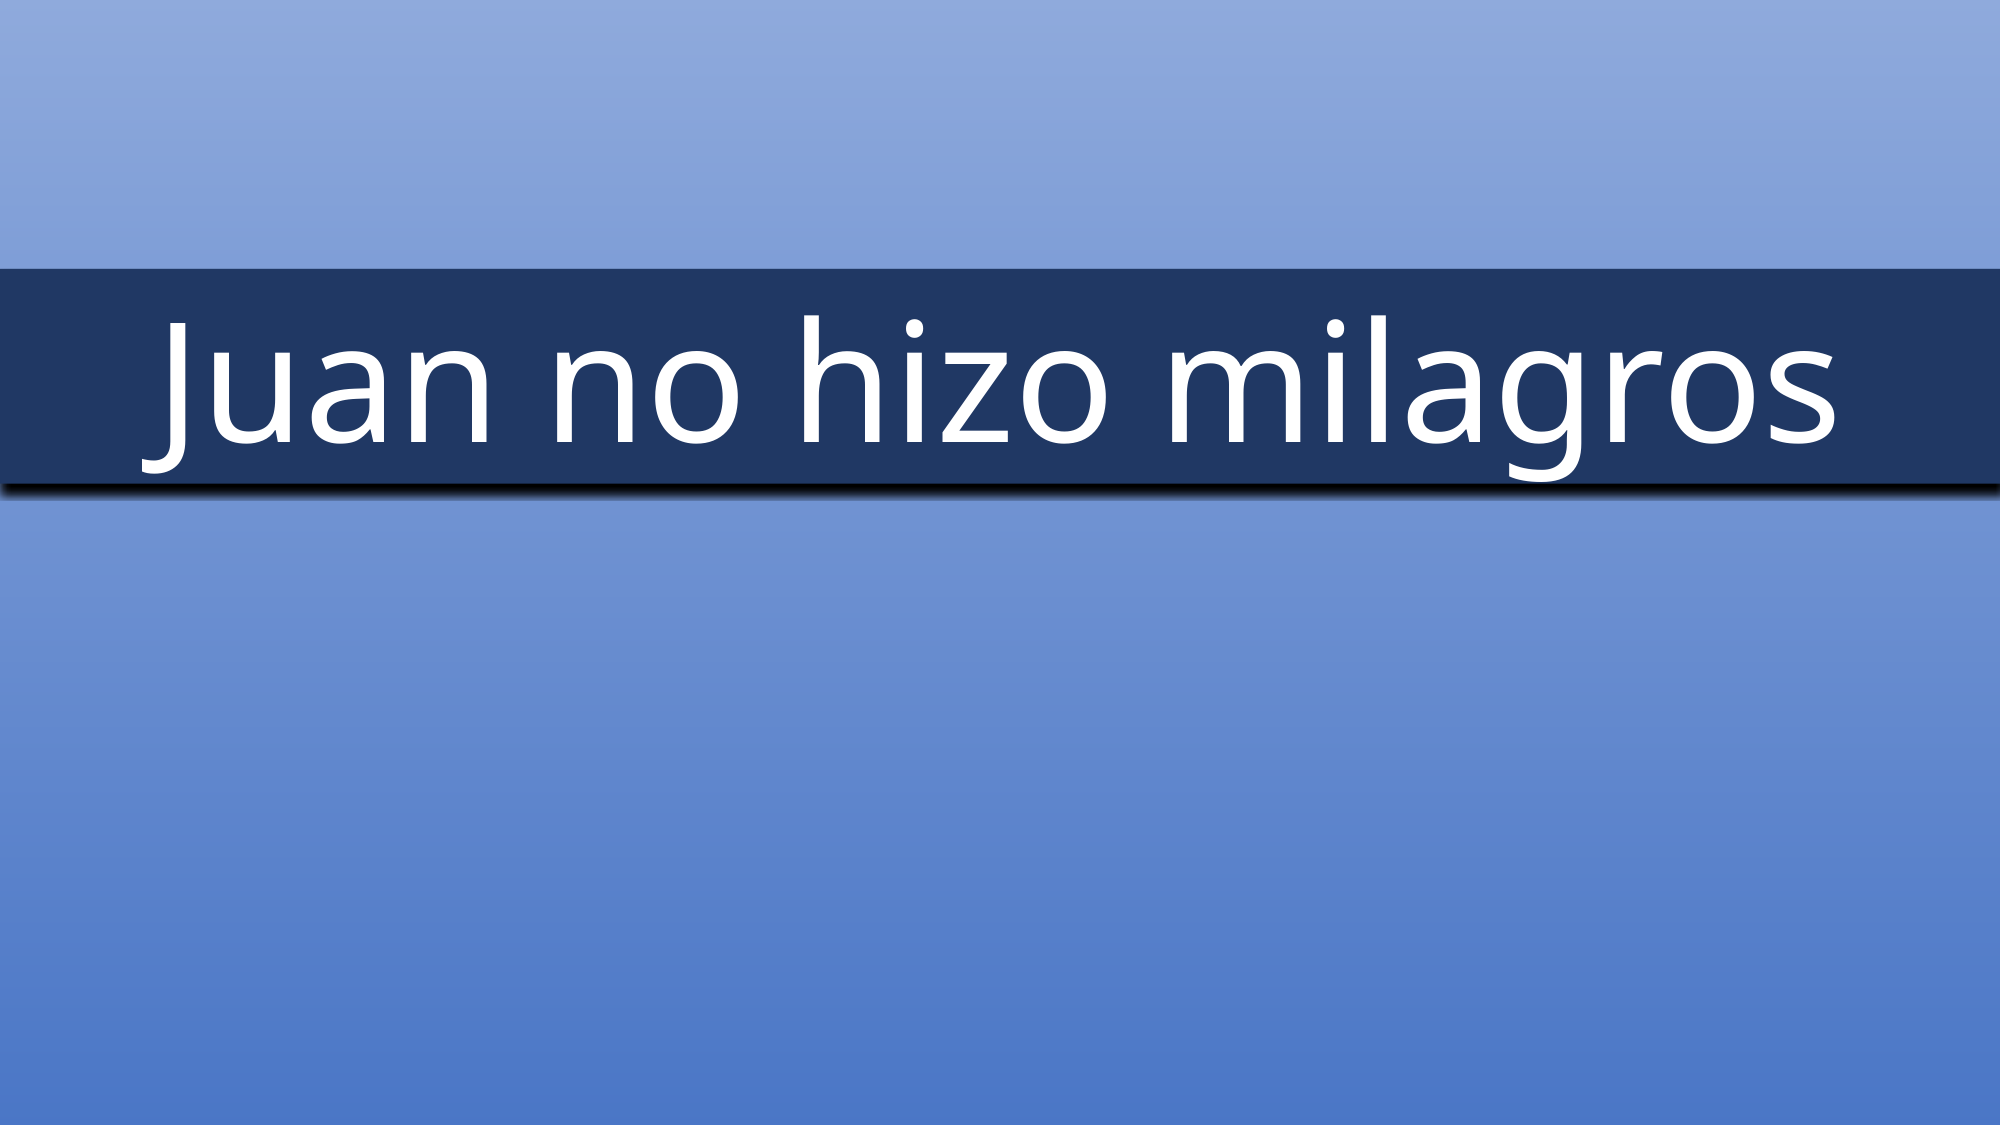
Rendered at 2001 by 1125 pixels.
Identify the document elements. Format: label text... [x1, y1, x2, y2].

text_box Juan no hizo milagros [0, 268, 2000, 484]
